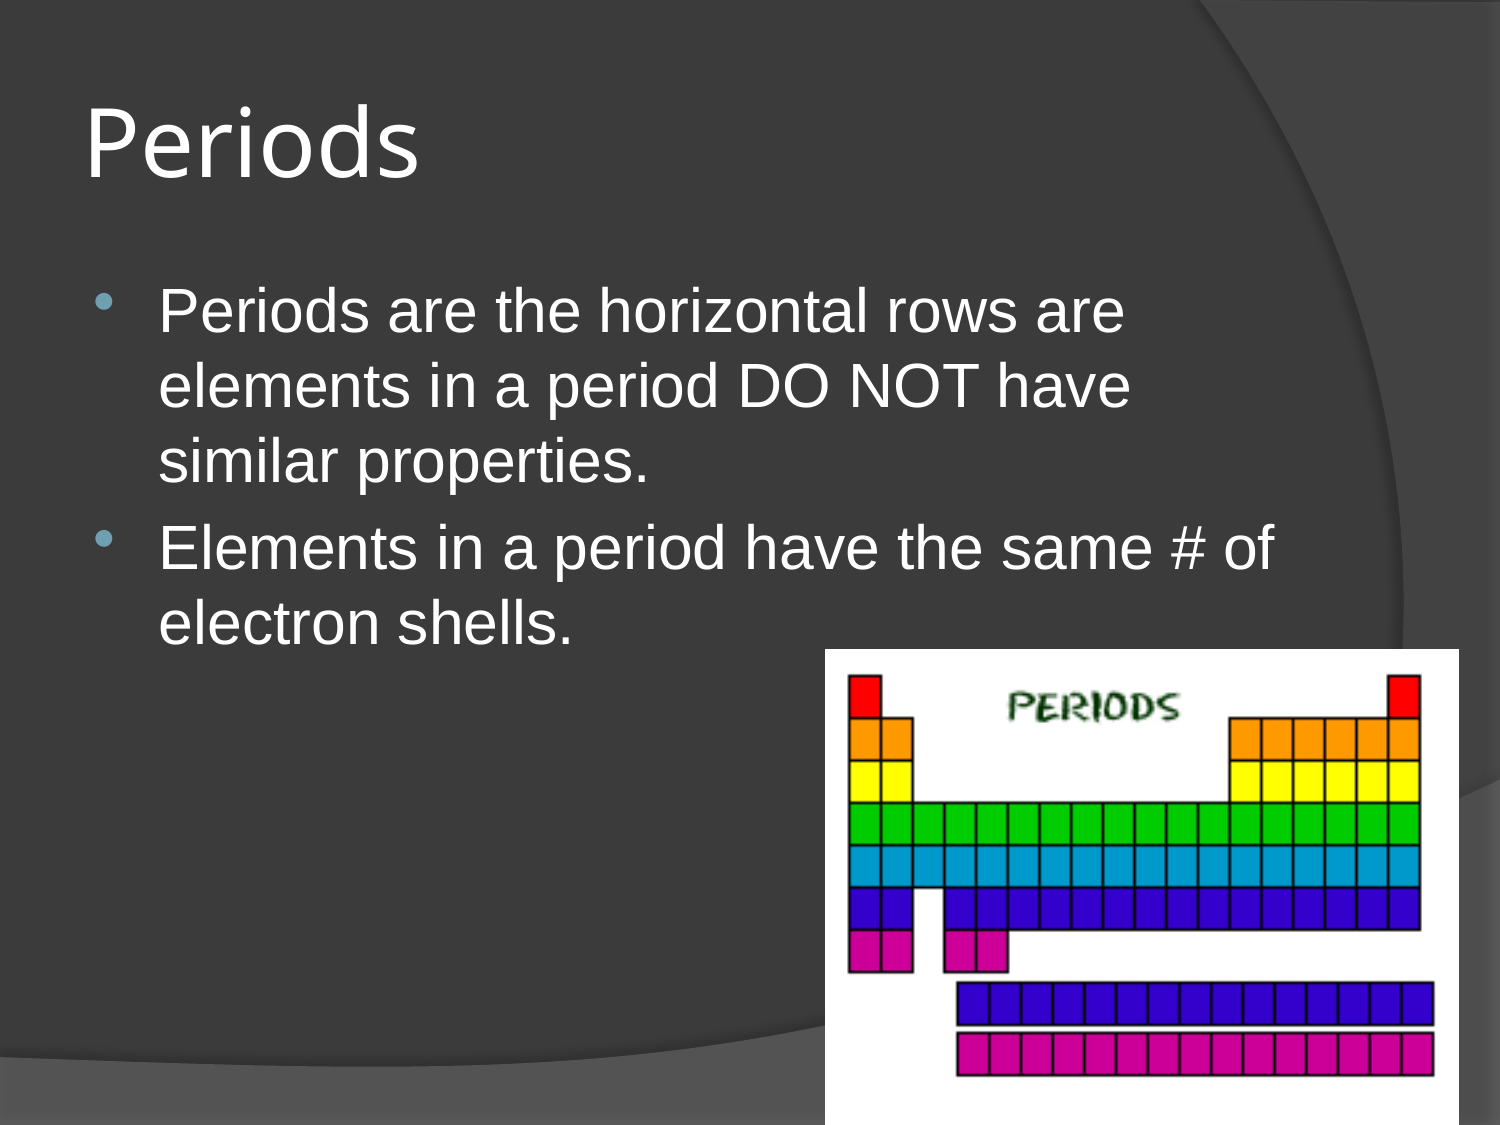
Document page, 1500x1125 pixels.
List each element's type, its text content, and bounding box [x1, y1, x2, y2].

list Periods are the horizontal rows are elements in a period DO NOT have similar properties. Elements in a period have the same # of electron shells. [75, 262, 1300, 1005]
title Periods [75, 45, 1300, 233]
picture [824, 649, 1459, 1125]
